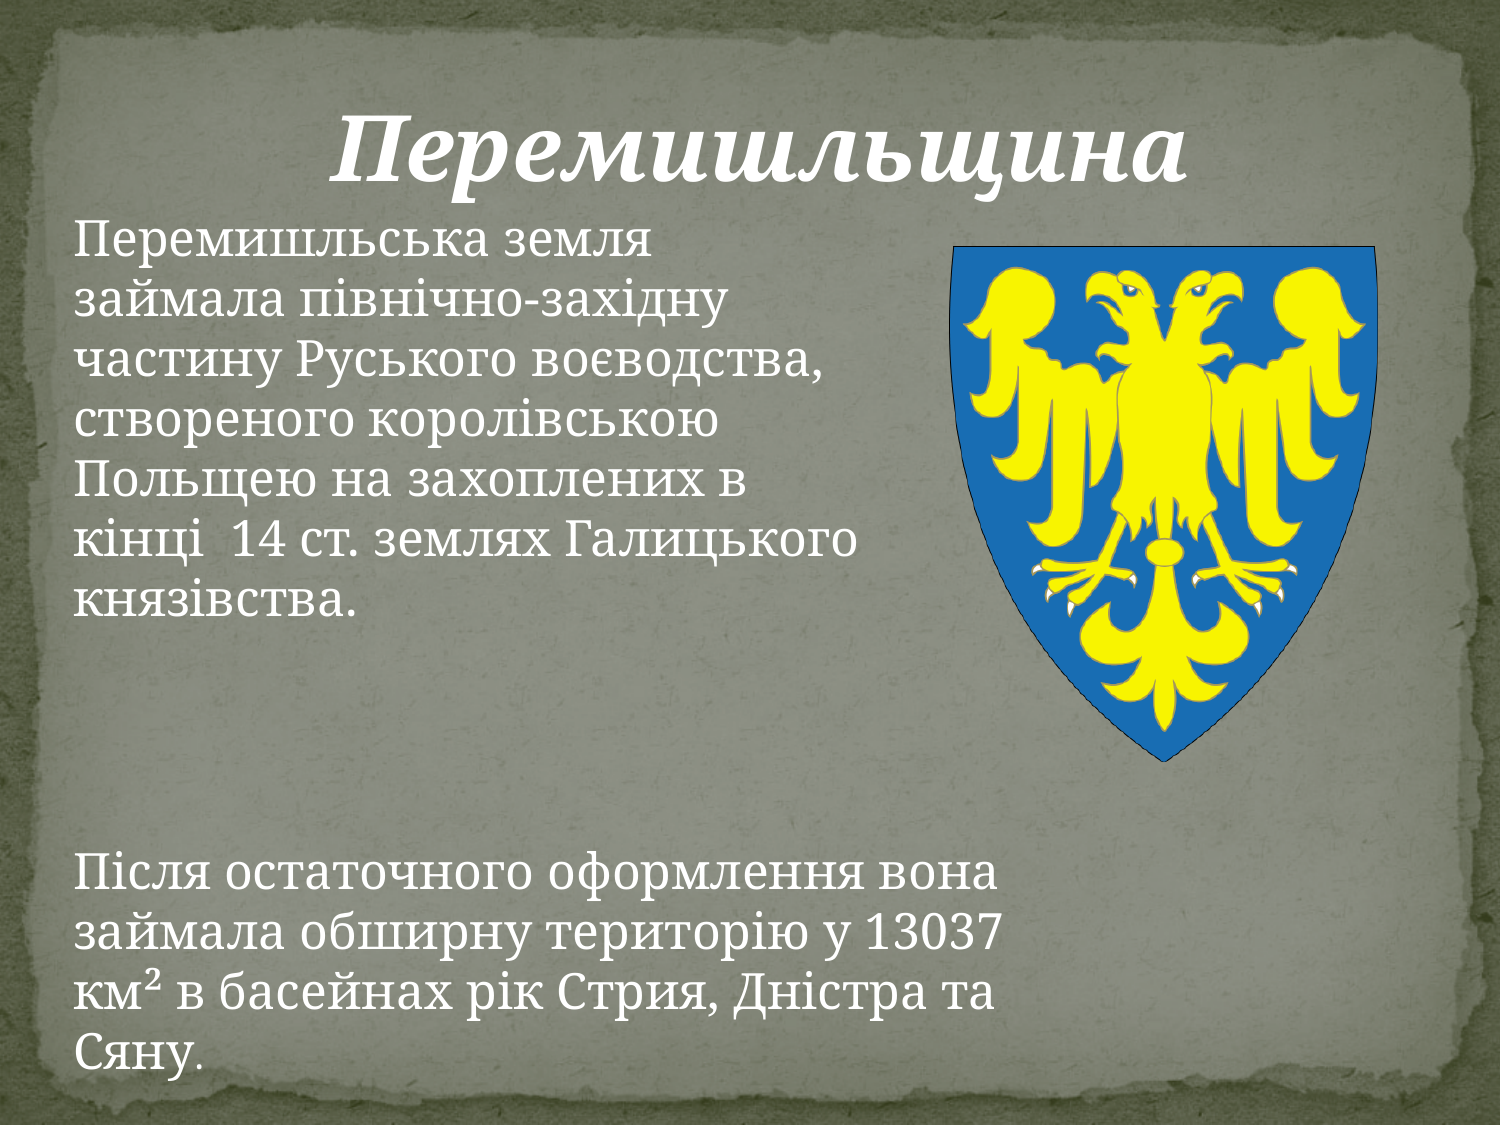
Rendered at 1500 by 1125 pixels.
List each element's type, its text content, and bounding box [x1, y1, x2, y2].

text_box Перемишльська земля займала північно-західну частину Руського воєводства, створеного королівською Польщею на захоплених в кінці 14 ст. землях Галицького князівства. [58, 199, 891, 634]
picture [948, 245, 1378, 762]
text_box Перемишльщина [281, 81, 1243, 207]
text_box Після остаточного оформлення вона займала обширну територію у 13037 км² в басейнах рік Стрия, Дністра та Сяну. [58, 831, 1067, 1087]
